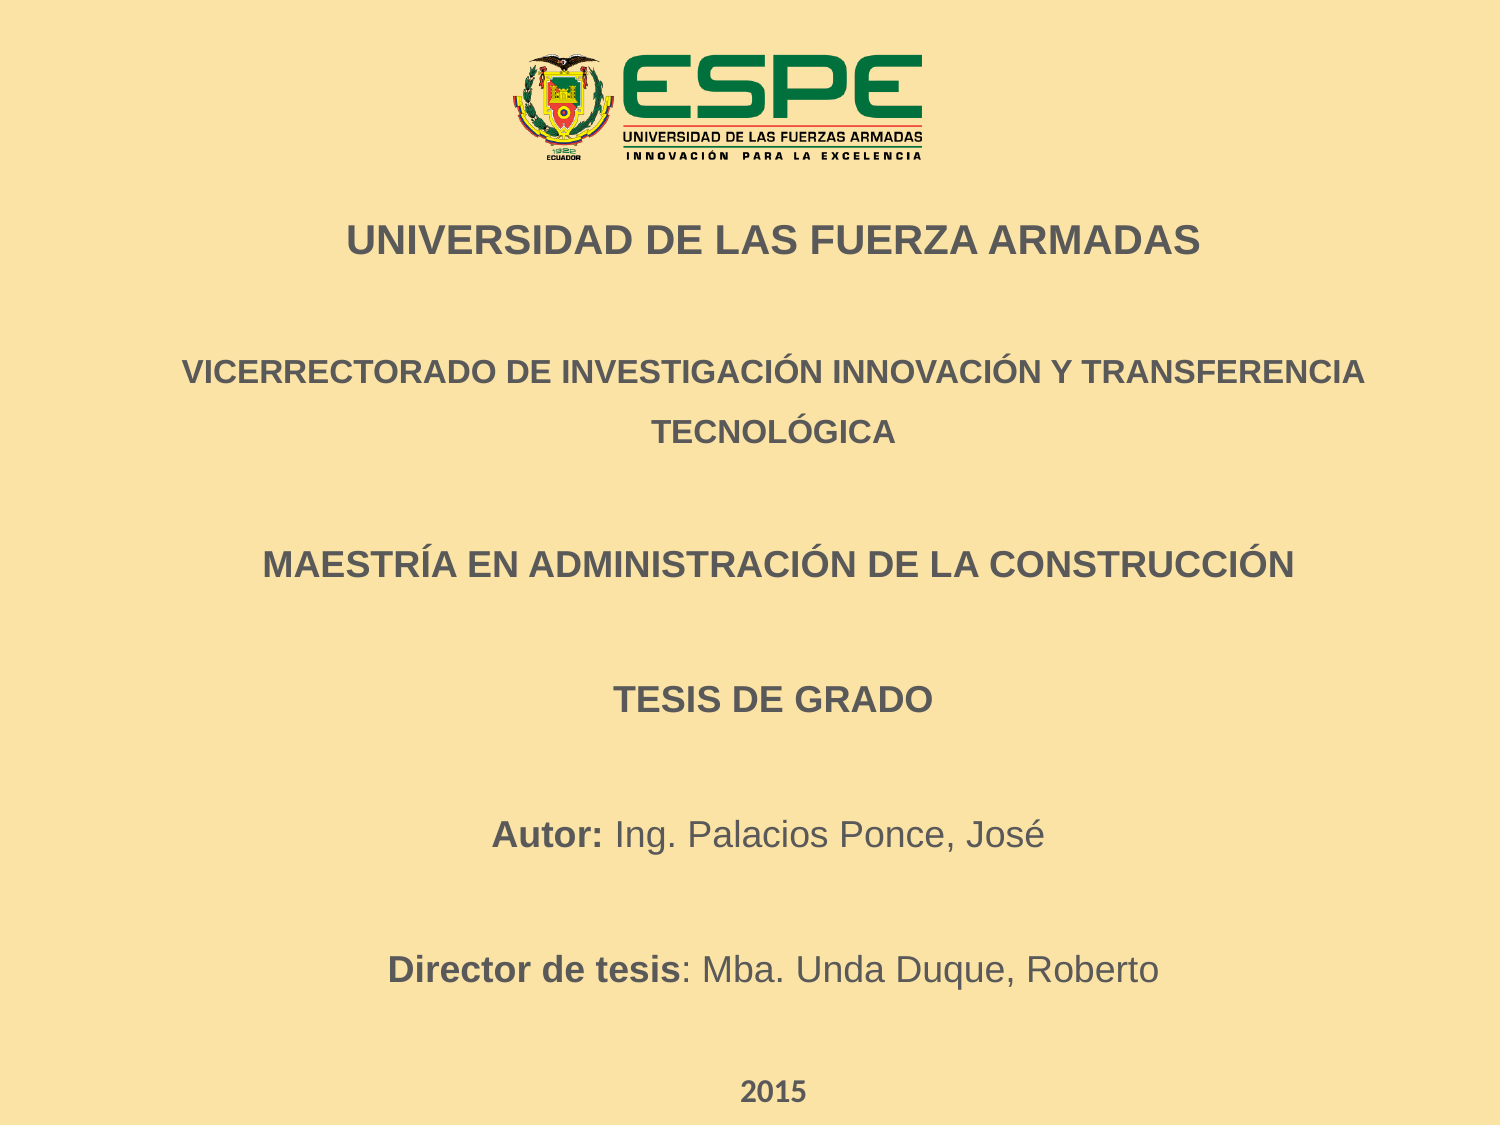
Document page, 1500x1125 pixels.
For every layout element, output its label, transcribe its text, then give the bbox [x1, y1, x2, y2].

text_box UNIVERSIDAD DE LAS FUERZA ARMADAS VICERRECTORADO DE INVESTIGACIÓN INNOVACIÓN Y TRANSFERENCIA TECNOLÓGICA MAESTRÍA EN ADMINISTRACIÓN DE LA CONSTRUCCIÓN TESIS DE GRADO Autor: Ing. Palacios Ponce, José Director de tesis: Mba. Unda Duque, Roberto 2015 [100, 180, 1447, 1117]
picture [513, 54, 923, 161]
